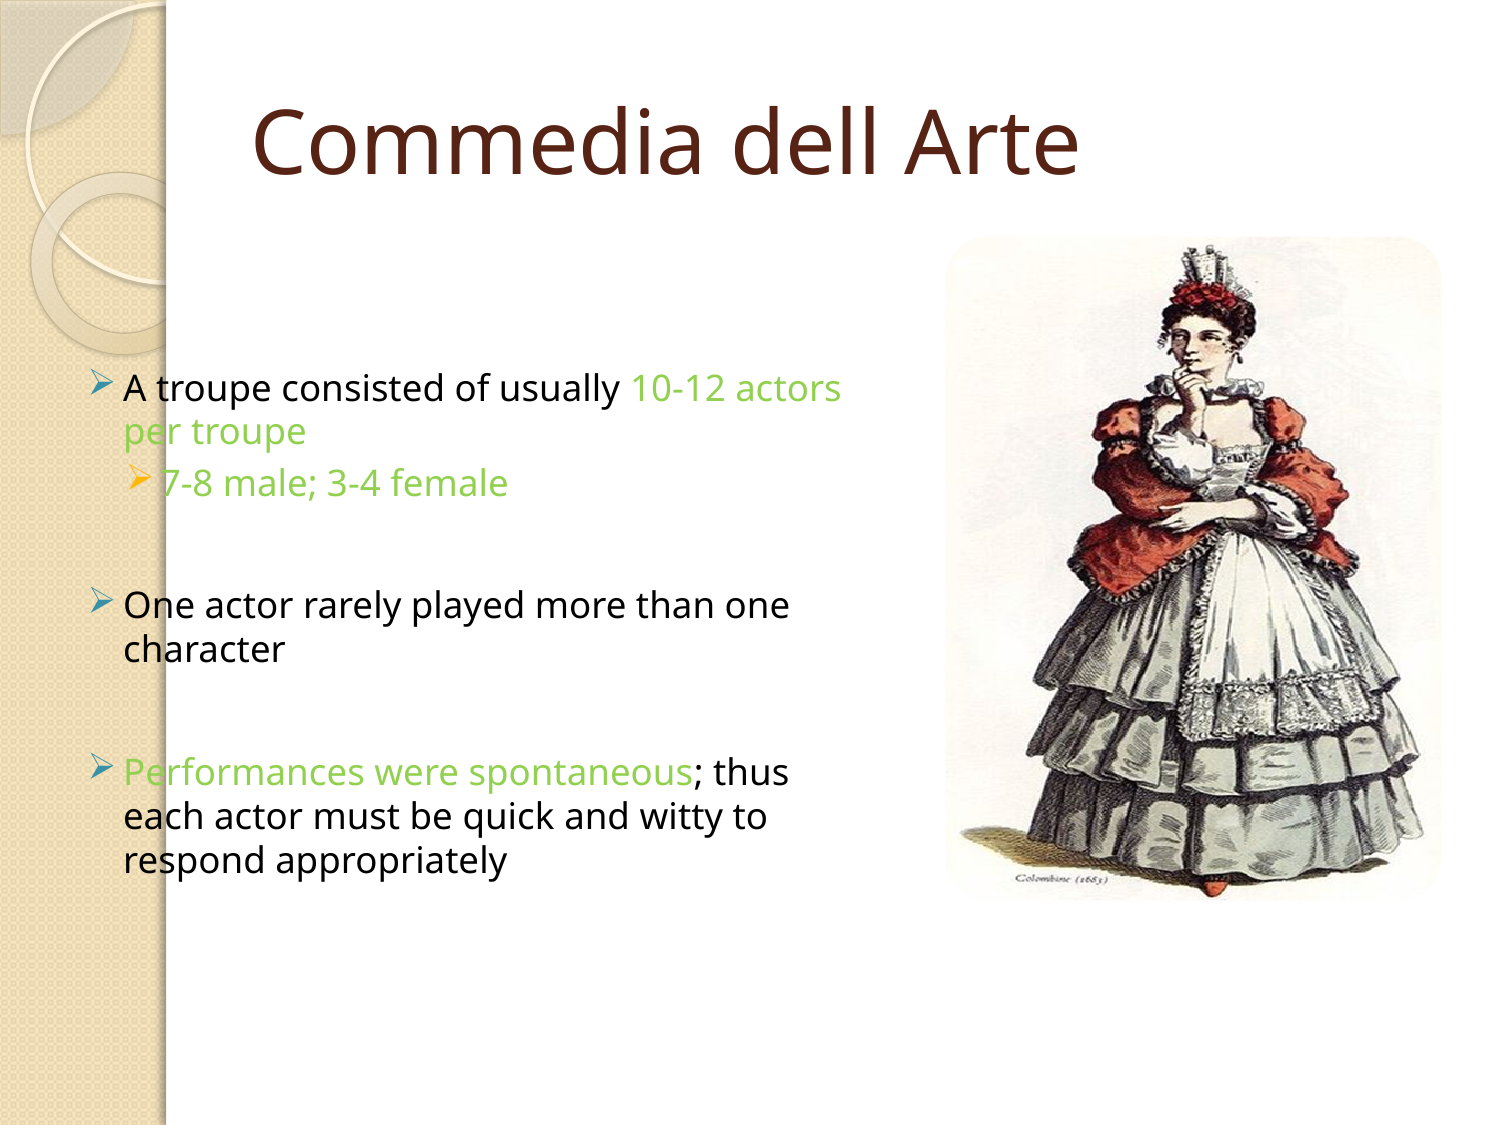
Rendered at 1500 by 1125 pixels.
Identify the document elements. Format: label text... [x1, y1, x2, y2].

picture [945, 236, 1442, 901]
list A troupe consisted of usually 10-12 actors per troupe 7-8 male; 3-4 female One actor rarely played more than one character Performances were spontaneous; thus each actor must be quick and witty to respond appropriately [13, 356, 882, 893]
title Commedia dell Arte [235, 45, 1466, 233]
